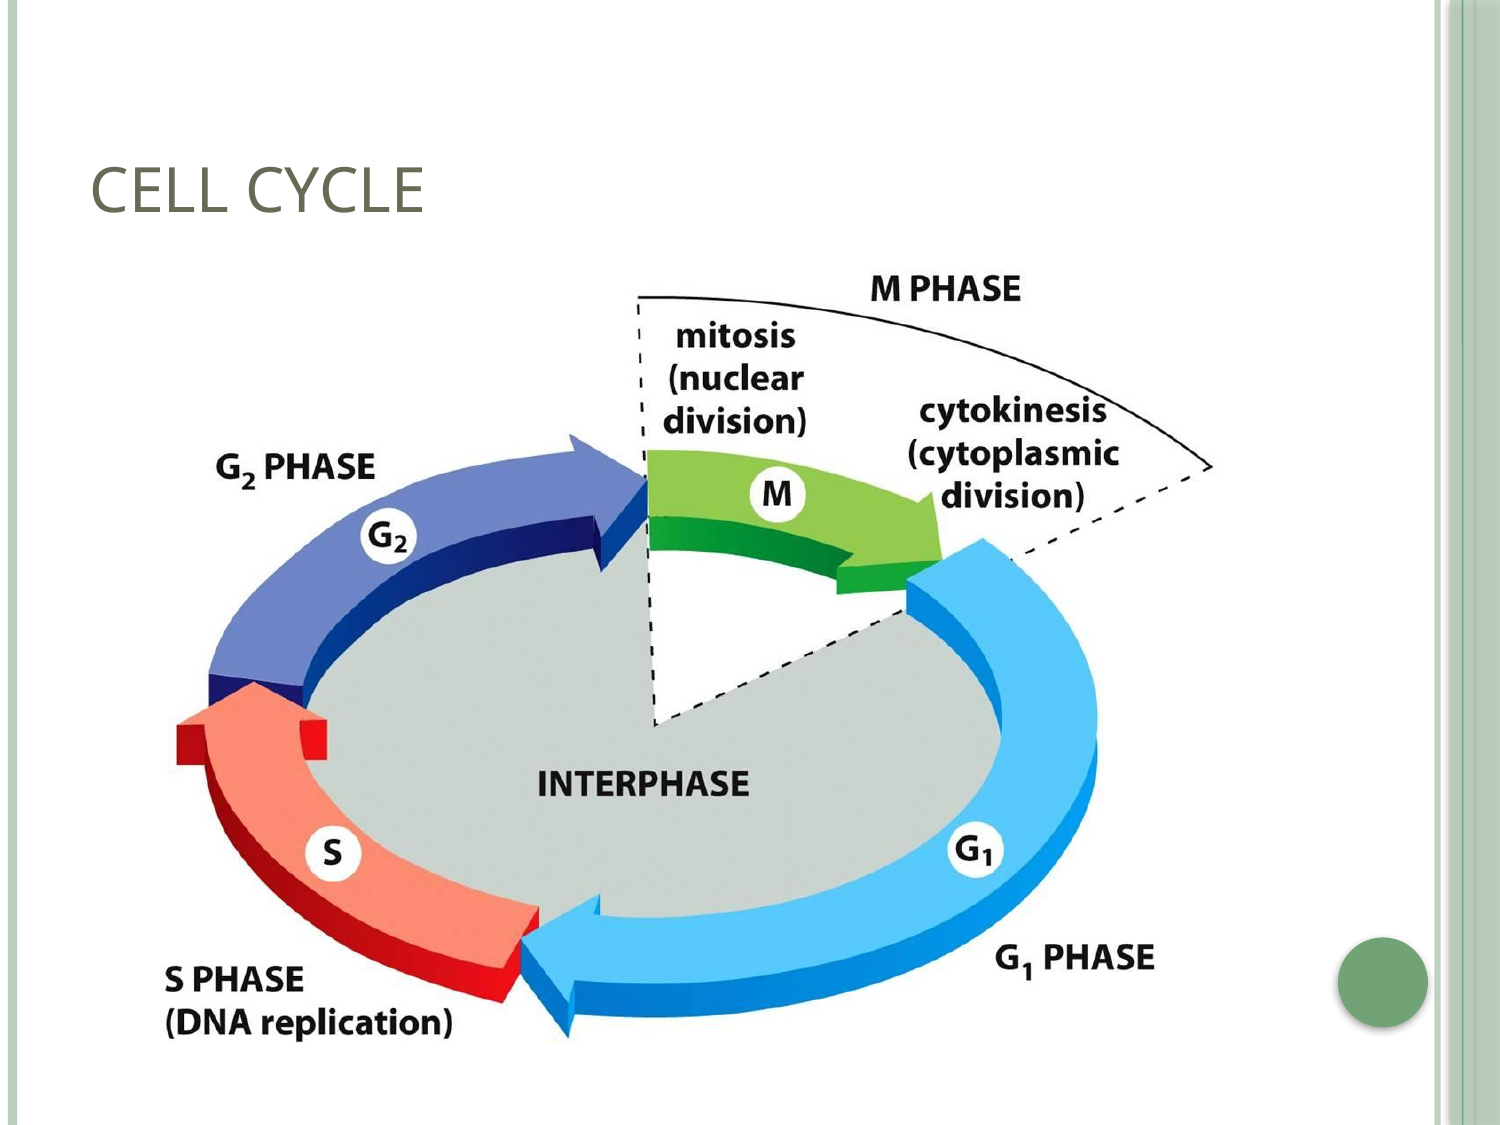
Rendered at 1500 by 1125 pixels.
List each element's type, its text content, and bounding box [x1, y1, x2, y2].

title Cell Cycle [75, 45, 1300, 233]
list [153, 261, 1222, 1063]
